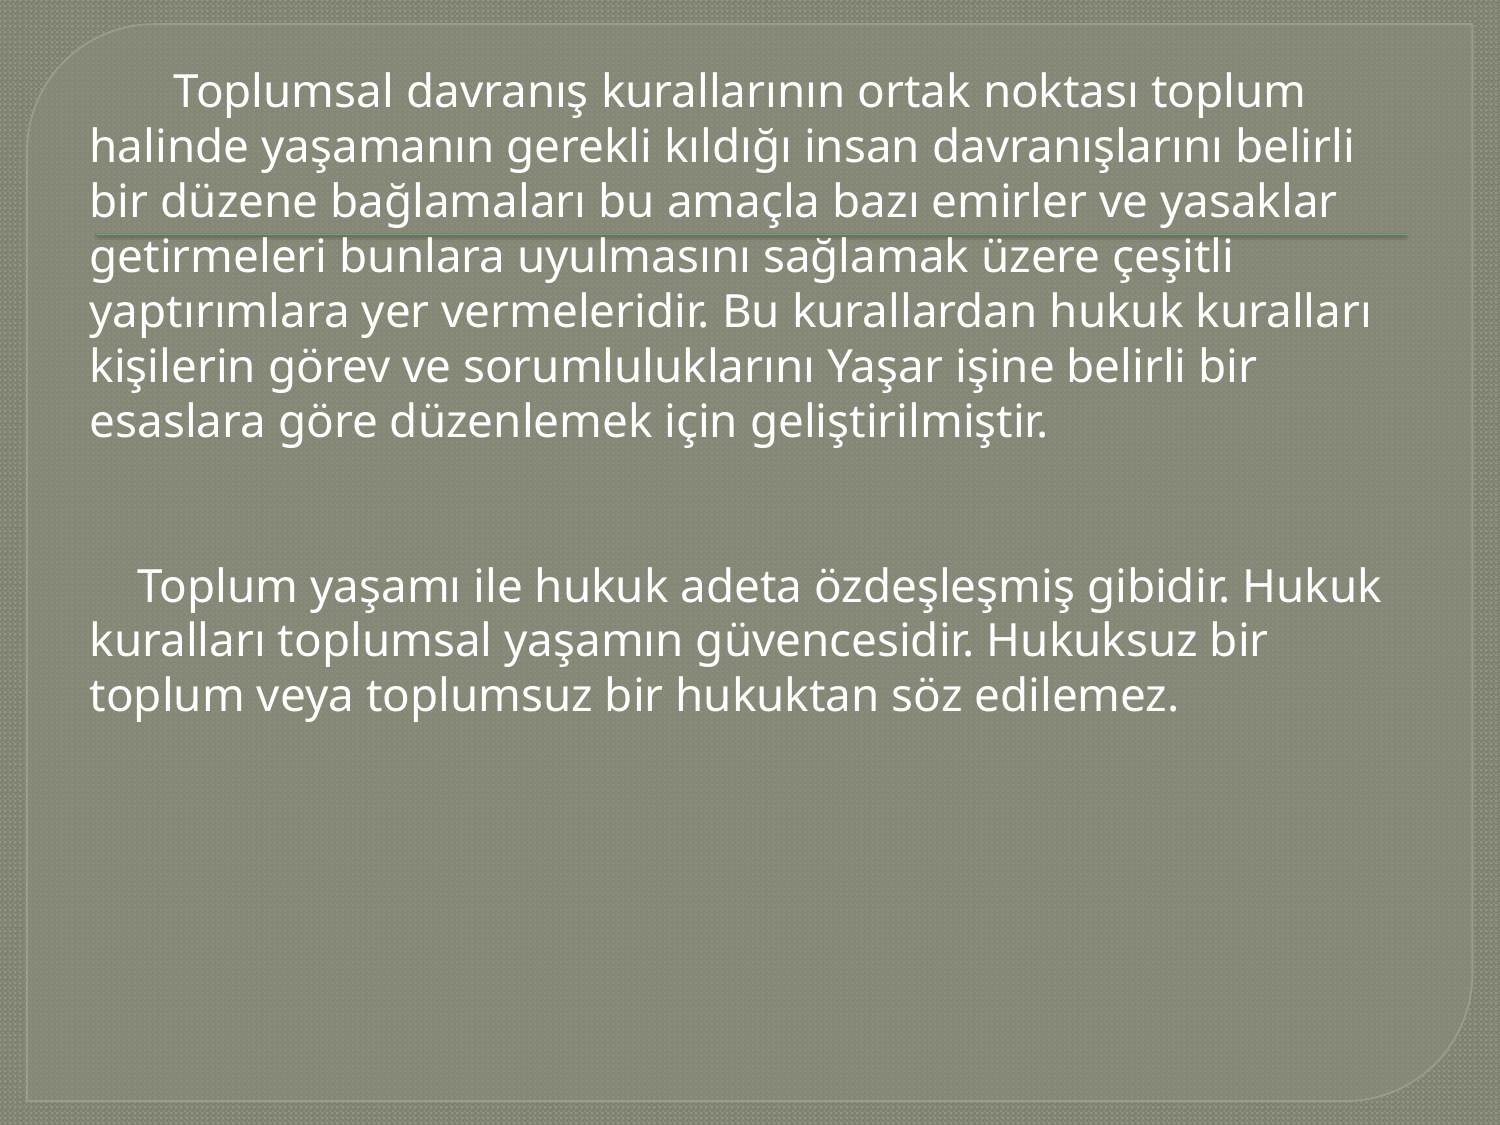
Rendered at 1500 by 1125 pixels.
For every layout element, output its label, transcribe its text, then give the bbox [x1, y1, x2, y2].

list Toplumsal davranış kurallarının ortak noktası toplum halinde yaşamanın gerekli kıldığı insan davranışlarını belirli bir düzene bağlamaları bu amaçla bazı emirler ve yasaklar getirmeleri bunlara uyulmasını sağlamak üzere çeşitli yaptırımlara yer vermeleridir. Bu kurallardan hukuk kuralları kişilerin görev ve sorumluluklarını Yaşar işine belirli bir esaslara göre düzenlemek için geliştirilmiştir. Toplum yaşamı ile hukuk adeta özdeşleşmiş gibidir. Hukuk kuralları toplumsal yaşamın güvencesidir. Hukuksuz bir toplum veya toplumsuz bir hukuktan söz edilemez. [75, 54, 1425, 1071]
